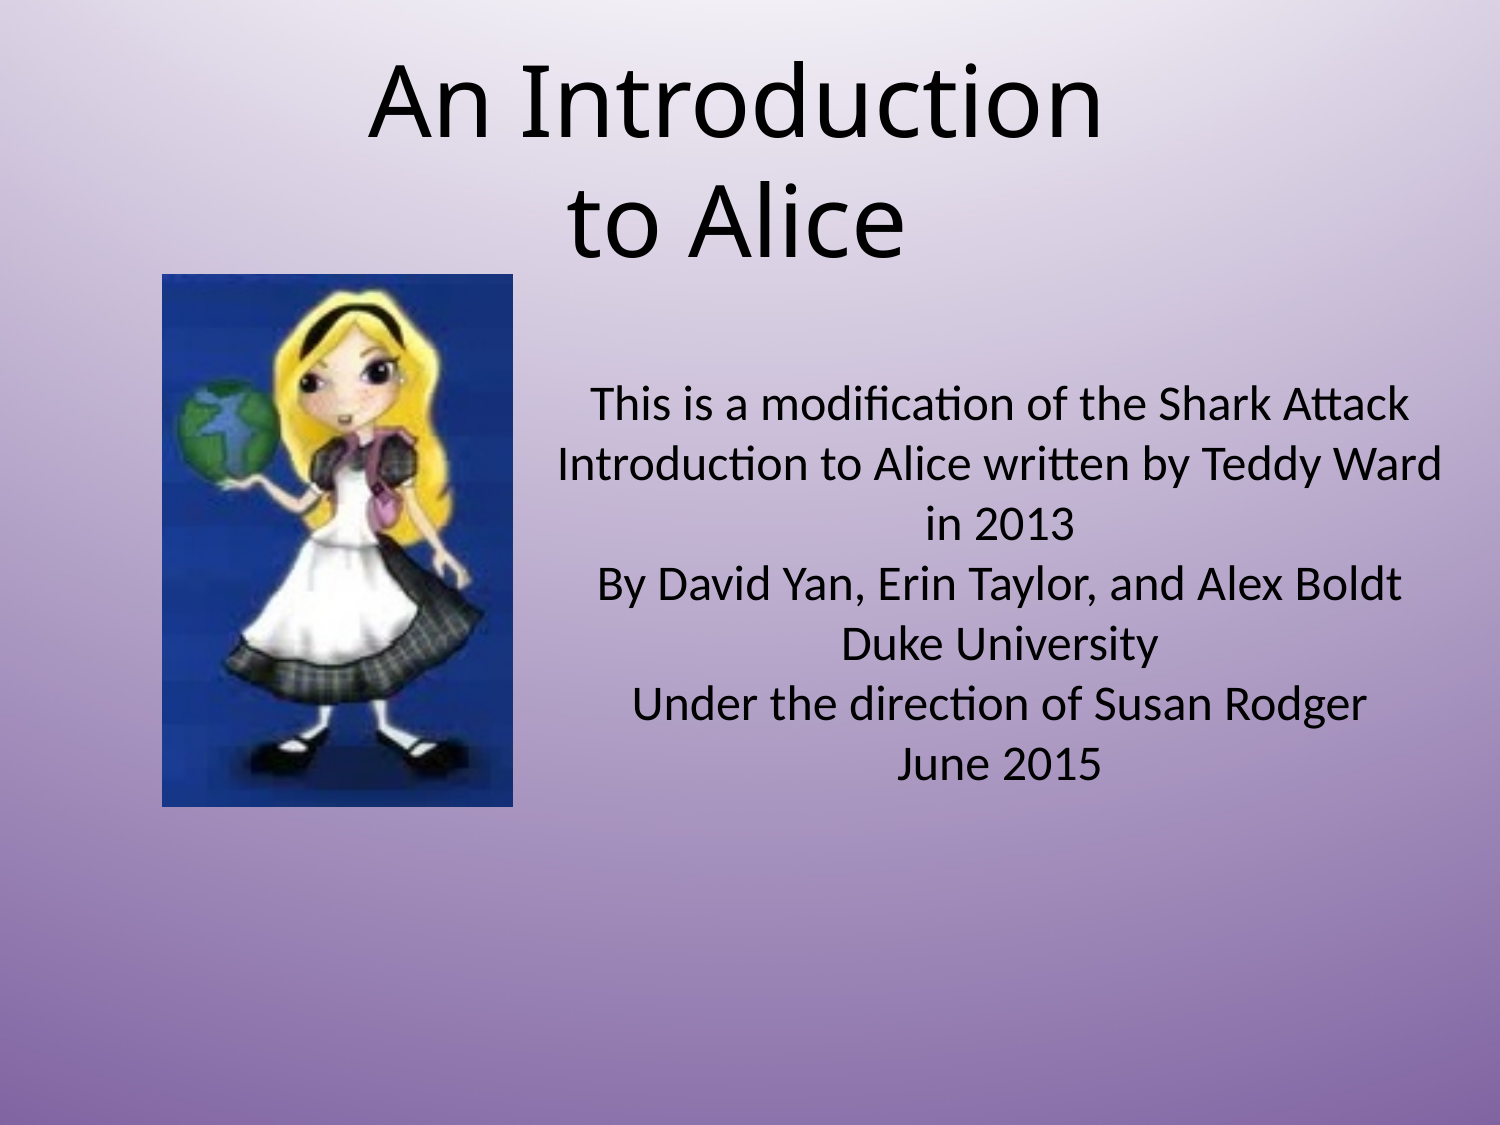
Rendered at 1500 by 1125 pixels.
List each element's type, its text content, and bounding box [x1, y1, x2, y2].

text_box This is a modification of the Shark Attack Introduction to Alice written by Teddy Ward in 2013 By David Yan, Erin Taylor, and Alex Boldt Duke University Under the direction of Susan Rodger June 2015 [525, 362, 1475, 858]
picture [0, 0, 1500, 1125]
text_box An Introduction to Alice [331, 29, 1144, 286]
